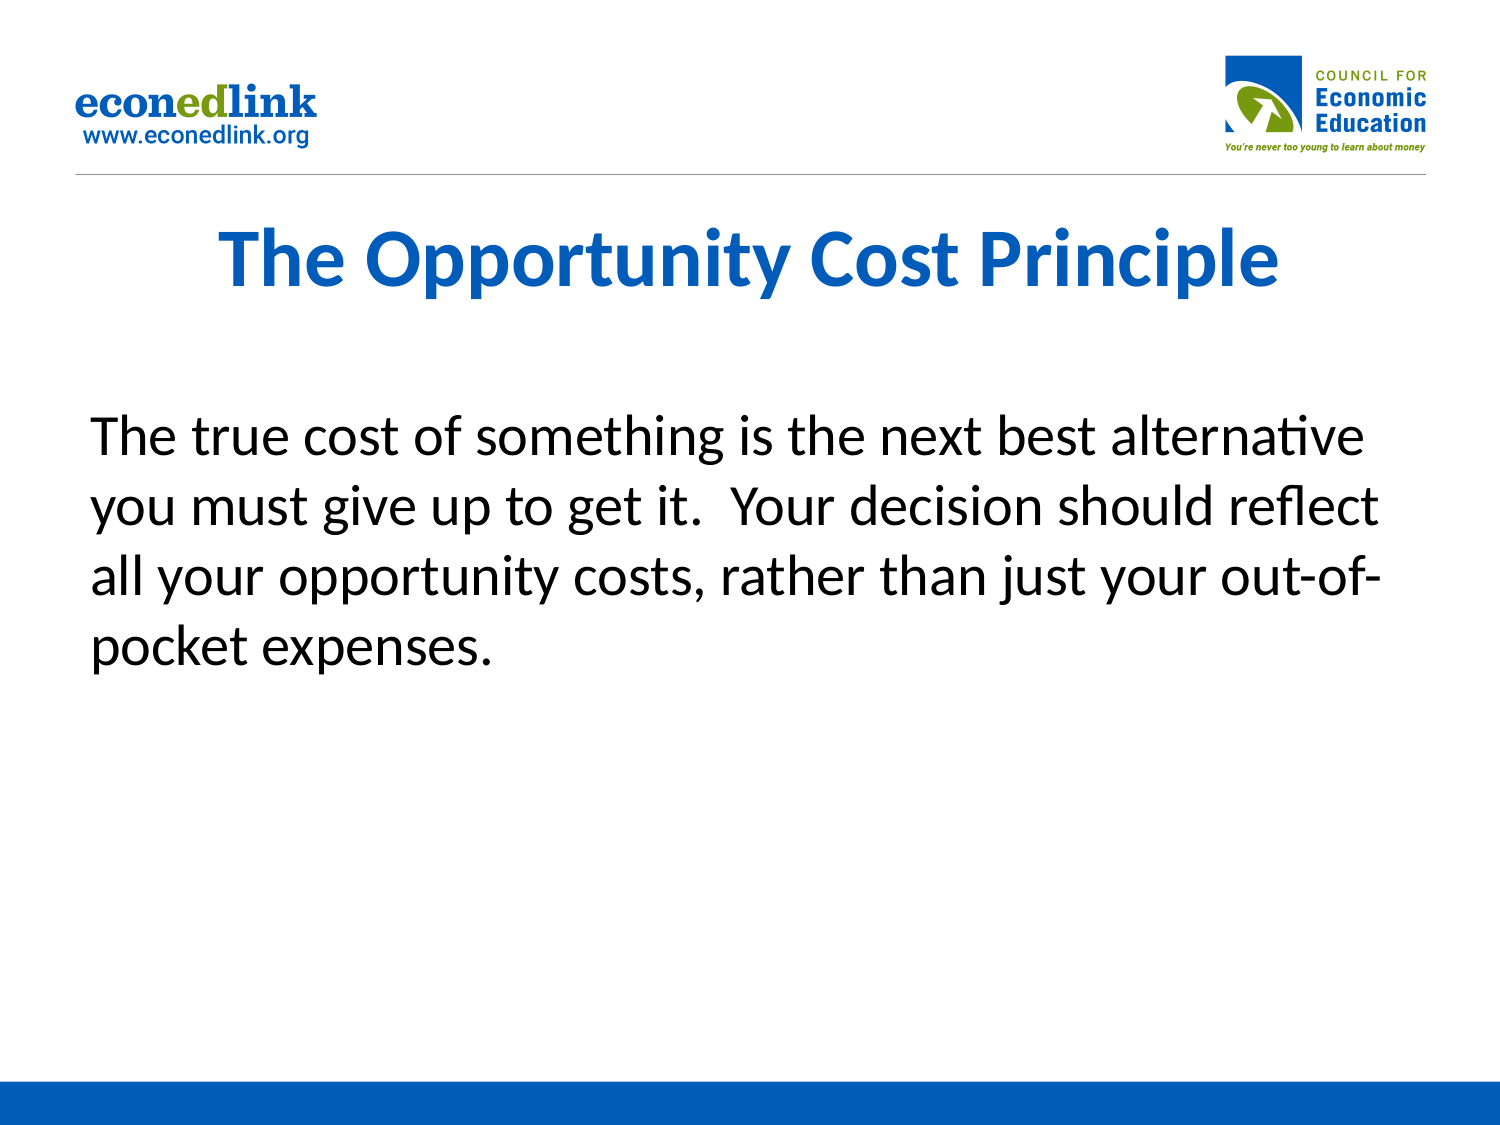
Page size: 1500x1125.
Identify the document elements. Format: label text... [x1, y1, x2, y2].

list The true cost of something is the next best alternative you must give up to get it. Your decision should reflect all your opportunity costs, rather than just your out-of-pocket expenses. [74, 389, 1426, 1011]
title The Opportunity Cost Principle [74, 149, 1426, 338]
picture [0, 0, 1500, 1125]
